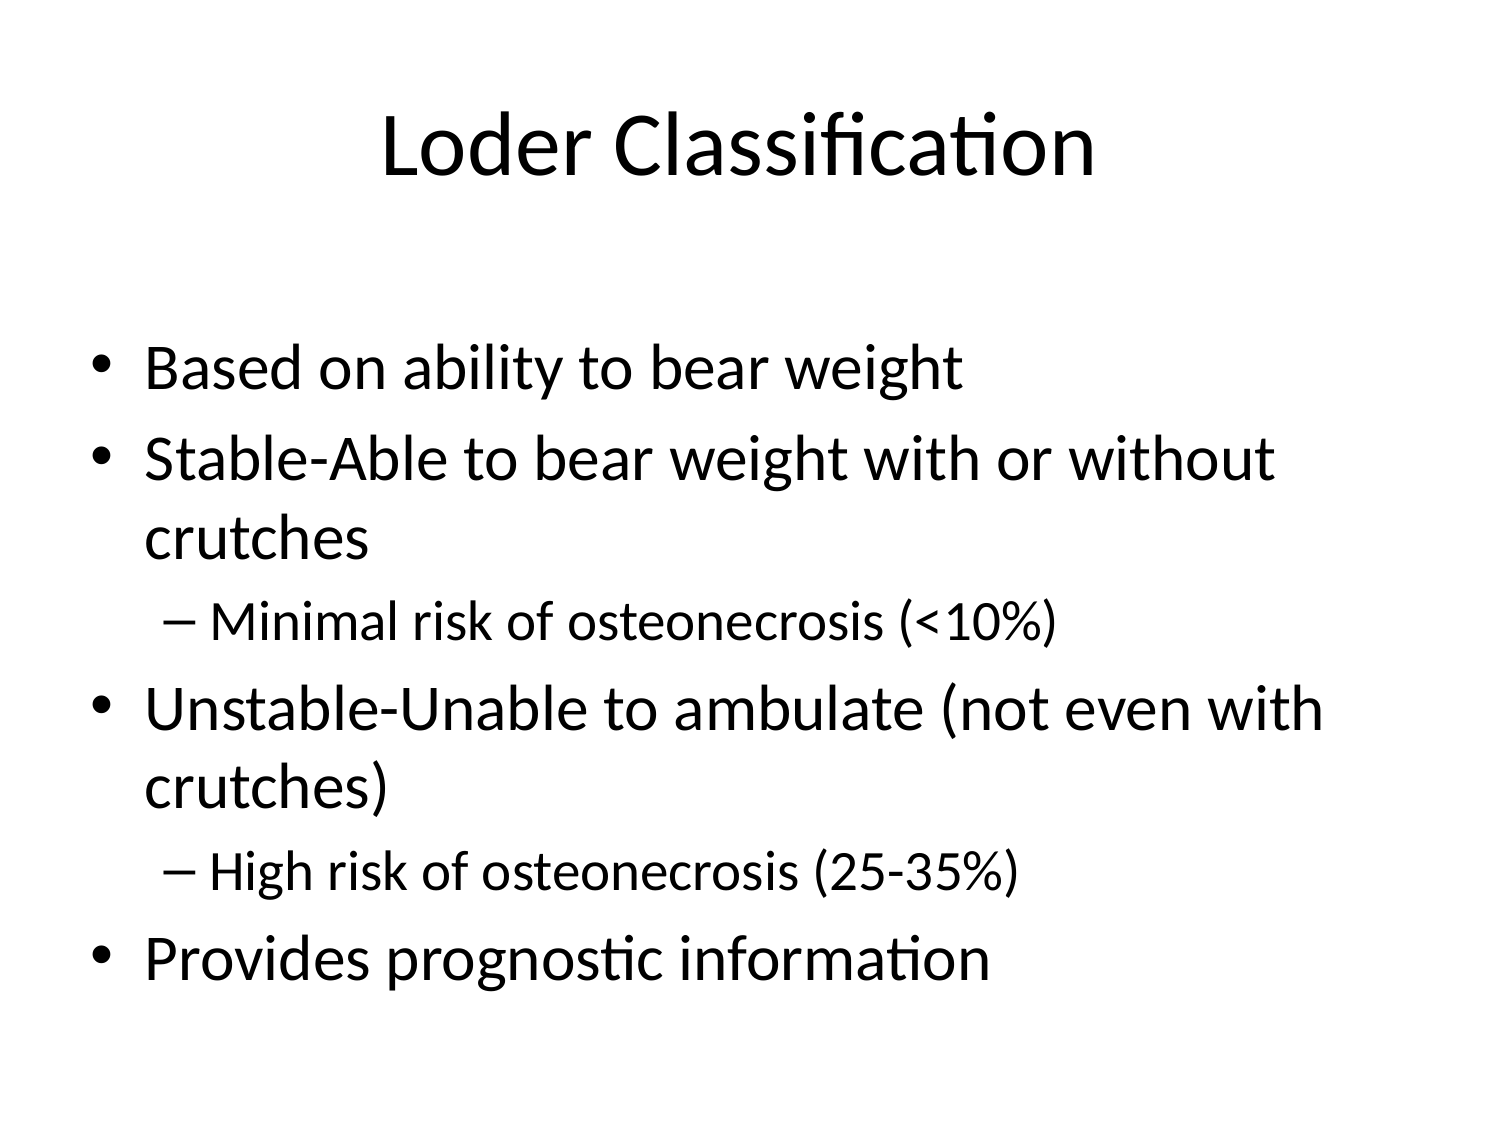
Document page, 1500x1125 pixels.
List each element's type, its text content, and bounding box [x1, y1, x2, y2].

title Loder Classification [75, 45, 1425, 224]
list Based on ability to bear weight Stable-Able to bear weight with or without crutches Minimal risk of osteonecrosis (<10%) Unstable-Unable to ambulate (not even with crutches) High risk of osteonecrosis (25-35%) Provides prognostic information [75, 224, 1425, 1005]
